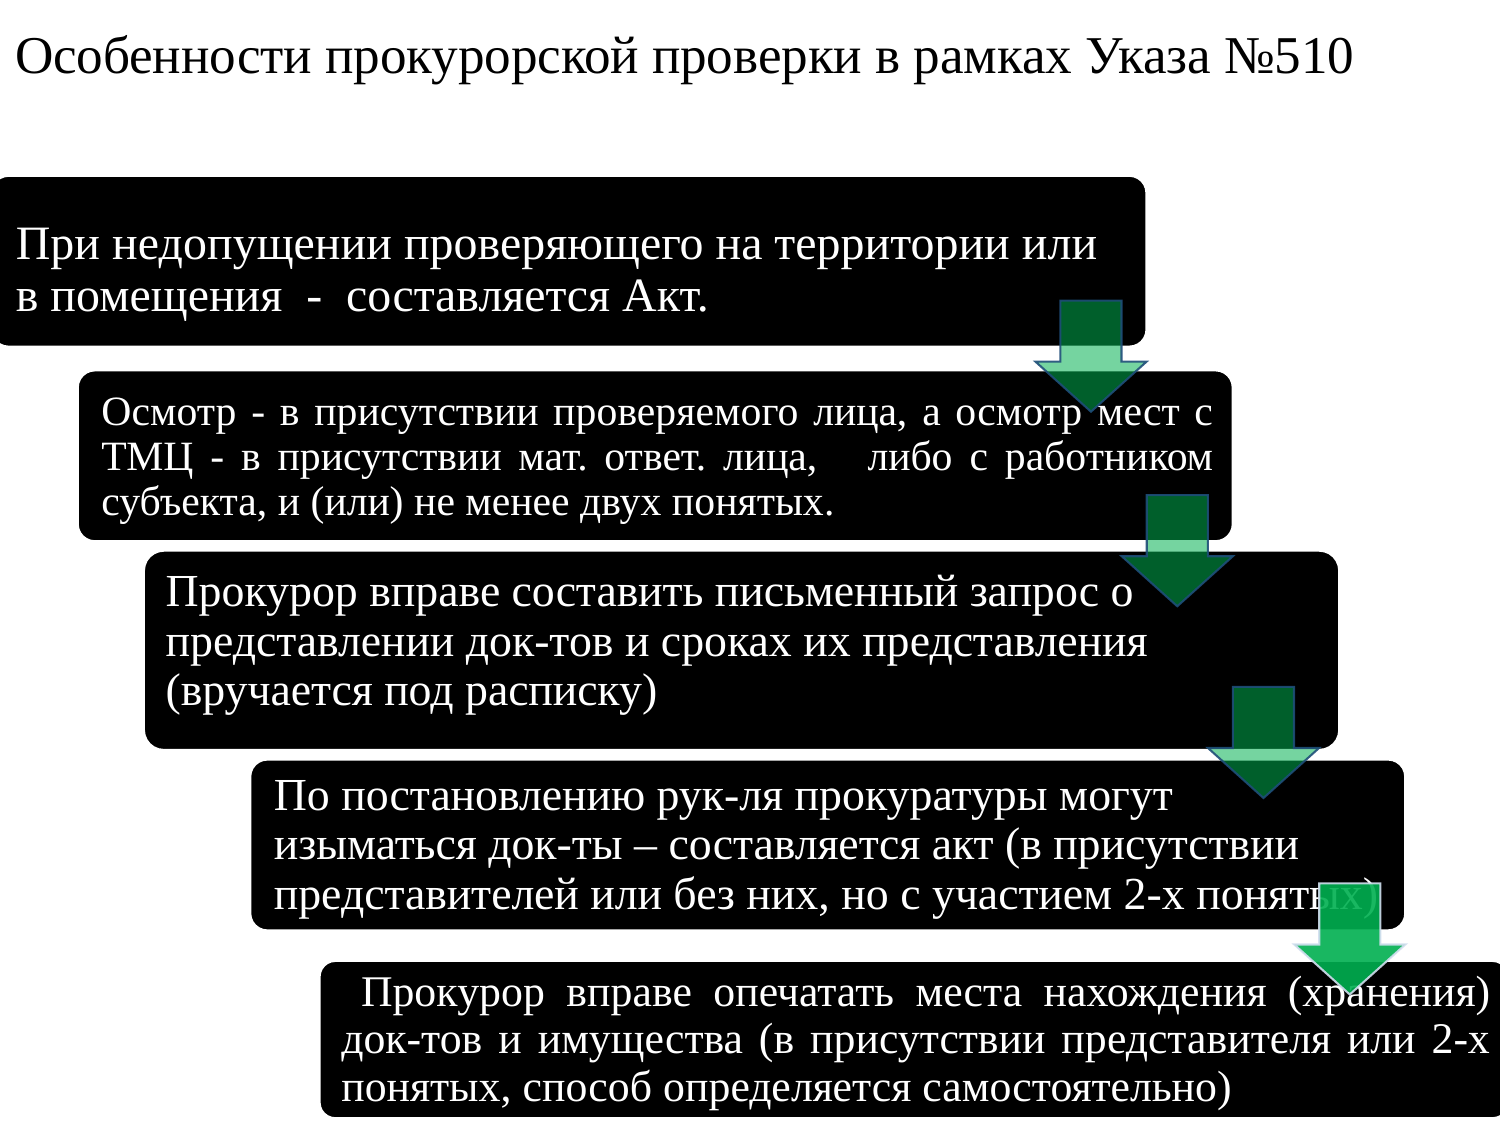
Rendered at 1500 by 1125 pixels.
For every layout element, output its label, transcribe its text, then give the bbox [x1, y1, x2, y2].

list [0, 175, 1500, 1125]
title Особенности прокурорской проверки в рамках Указа №510 [0, 0, 1500, 114]
